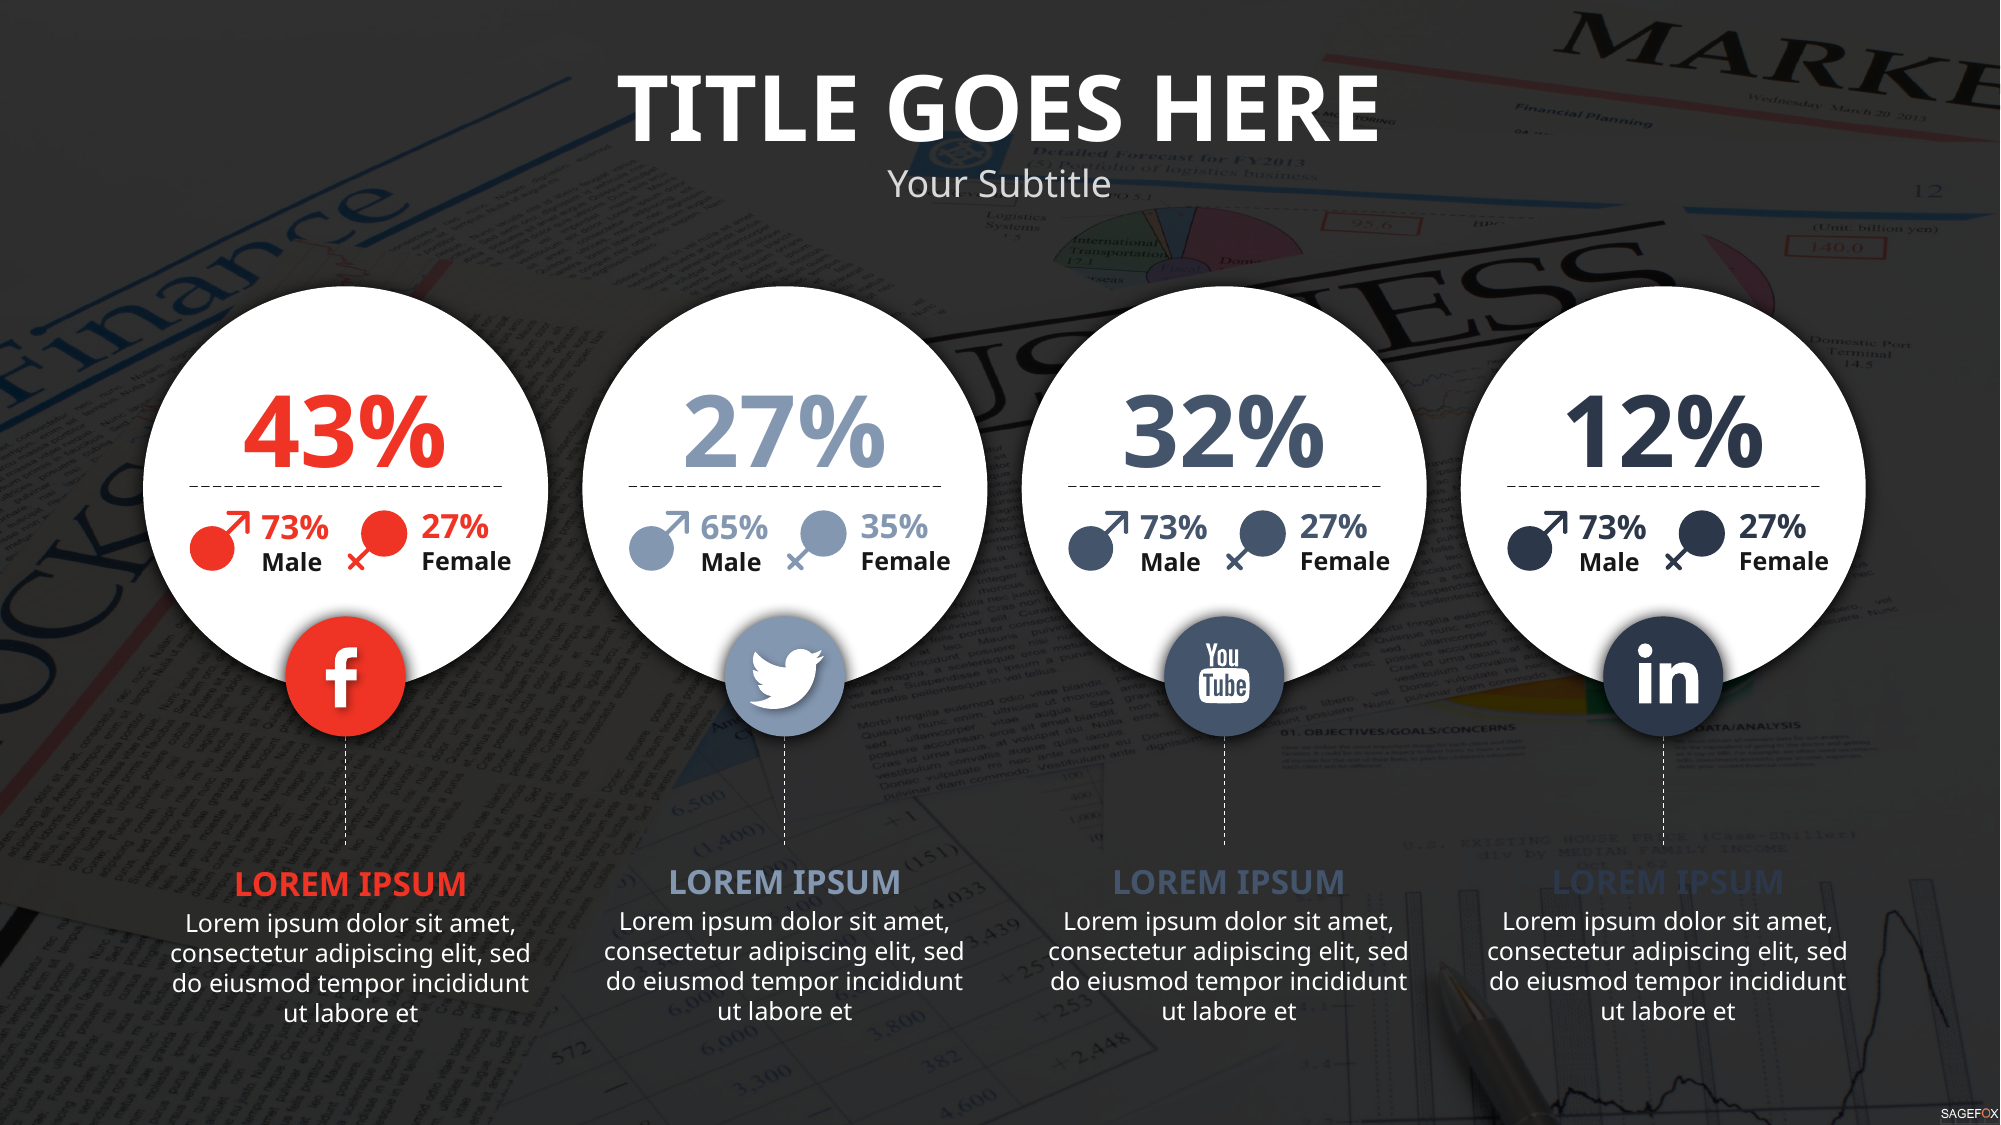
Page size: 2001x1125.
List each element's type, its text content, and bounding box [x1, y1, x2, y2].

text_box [582, 286, 988, 692]
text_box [1164, 616, 1285, 737]
text_box TITLE GOES HERE Your Subtitle [548, 42, 1452, 212]
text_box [724, 616, 845, 737]
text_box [1507, 498, 1665, 585]
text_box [189, 498, 347, 585]
text_box LOREM IPSUM Lorem ipsum dolor sit amet, consectetur adipiscing elit, sed do eiusmod tempor incididunt ut labore et [1026, 855, 1432, 1031]
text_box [1460, 286, 1866, 692]
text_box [1603, 616, 1724, 737]
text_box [1021, 286, 1427, 692]
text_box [143, 286, 549, 692]
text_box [347, 498, 536, 585]
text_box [285, 616, 406, 737]
picture [0, 0, 2001, 1125]
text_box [786, 498, 975, 585]
text_box LOREM IPSUM Lorem ipsum dolor sit amet, consectetur adipiscing elit, sed do eiusmod tempor incididunt ut labore et [582, 855, 988, 1031]
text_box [629, 498, 786, 585]
text_box LOREM IPSUM Lorem ipsum dolor sit amet, consectetur adipiscing elit, sed do eiusmod tempor incididunt ut labore et [1465, 855, 1871, 1031]
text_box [1665, 498, 1853, 585]
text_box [1226, 498, 1414, 585]
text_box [1068, 498, 1226, 585]
text_box LOREM IPSUM Lorem ipsum dolor sit amet, consectetur adipiscing elit, sed do eiusmod tempor incididunt ut labore et [148, 857, 554, 1033]
